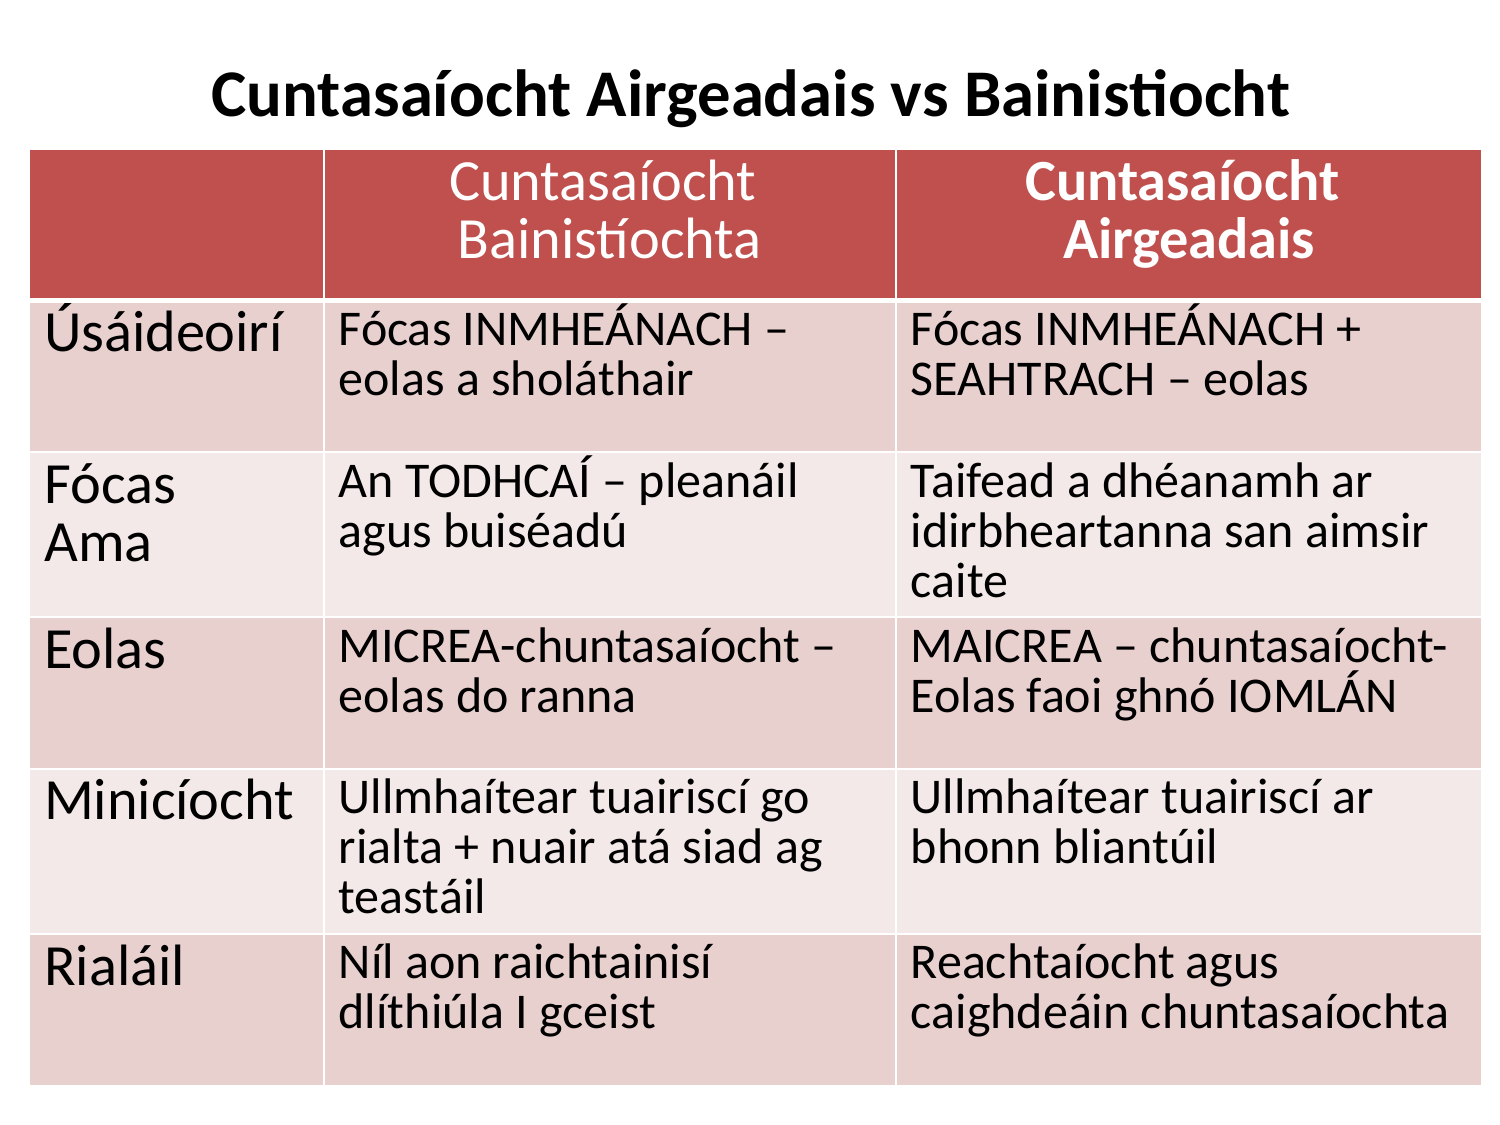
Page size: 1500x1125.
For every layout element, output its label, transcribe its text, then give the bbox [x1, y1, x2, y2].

table_cell Ullmhaítear tuairiscí ar bhonn bliantúil [897, 770, 1481, 933]
table_cell MAICREA – chuntasaíocht- Eolas faoi ghnó IOMLÁN [897, 618, 1481, 768]
table_cell Taifead a dhéanamh ar idirbheartanna san aimsir caite [897, 453, 1481, 616]
table_cell Níl aon raichtainisí dlíthiúla I gceist [325, 935, 895, 1085]
table_cell Minicíocht [30, 770, 323, 933]
table_cell An TODHCAÍ – pleanáil agus buiséadú [325, 453, 895, 616]
table_cell Fócas INMHEÁNACH – eolas a sholáthair [325, 303, 895, 451]
table_cell Fócas Ama [30, 453, 323, 616]
table_header Cuntasaíocht Airgeadais [897, 150, 1481, 298]
title Cuntasaíocht Airgeadais vs Bainistiocht [76, 30, 1427, 148]
table_cell Úsáideoirí [30, 303, 323, 451]
table_cell MICREA-chuntasaíocht – eolas do ranna [325, 618, 895, 768]
table_cell Rialáil [30, 935, 323, 1085]
table_header Cuntasaíocht Bainistíochta [325, 150, 895, 298]
table_cell Ullmhaítear tuairiscí go rialta + nuair atá siad ag teastáil [325, 770, 895, 933]
table_cell Fócas INMHEÁNACH + SEAHTRACH – eolas [897, 303, 1481, 451]
table_cell Eolas [30, 618, 323, 768]
table_header [30, 150, 323, 298]
table_cell Reachtaíocht agus caighdeáin chuntasaíochta [897, 935, 1481, 1085]
